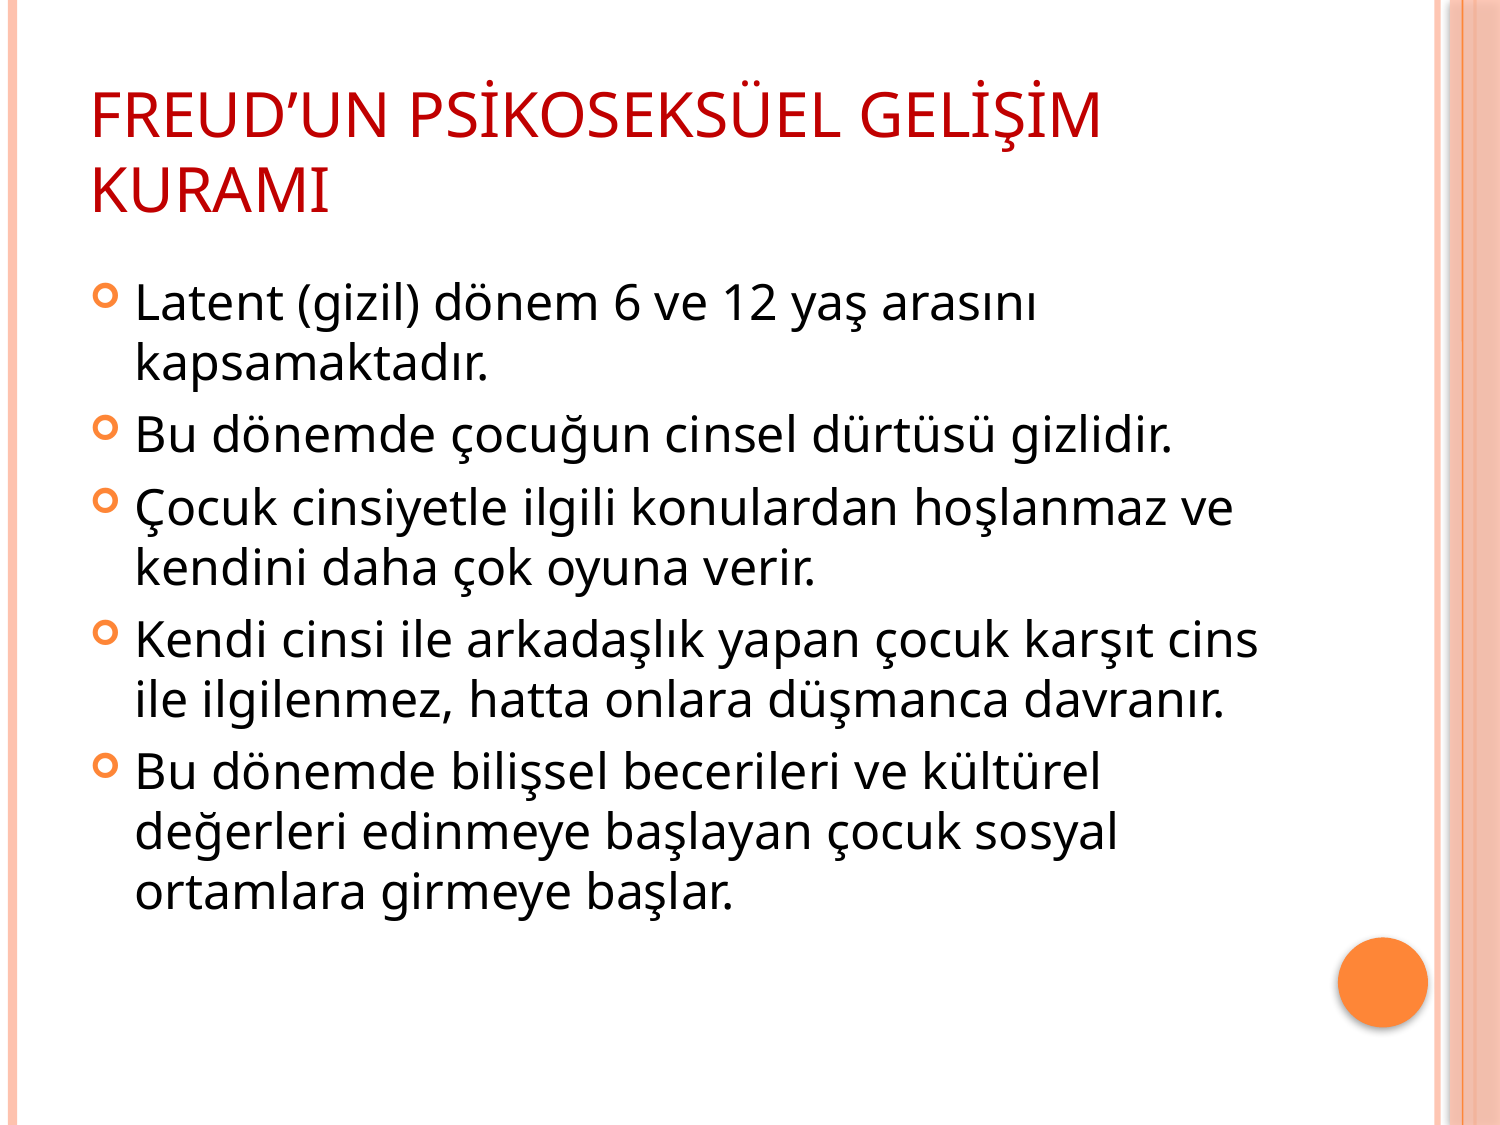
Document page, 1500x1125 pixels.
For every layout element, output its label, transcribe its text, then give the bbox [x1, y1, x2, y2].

title Freud’un Psikoseksüel Gelişim Kuramı [75, 45, 1300, 233]
list Latent (gizil) dönem 6 ve 12 yaş arasını kapsamaktadır. Bu dönemde çocuğun cinsel dürtüsü gizlidir. Çocuk cinsiyetle ilgili konulardan hoşlanmaz ve kendini daha çok oyuna verir. Kendi cinsi ile arkadaşlık yapan çocuk karşıt cins ile ilgilenmez, hatta onlara düşmanca davranır. Bu dönemde bilişsel becerileri ve kültürel değerleri edinmeye başlayan çocuk sosyal ortamlara girmeye başlar. [75, 262, 1300, 1062]
